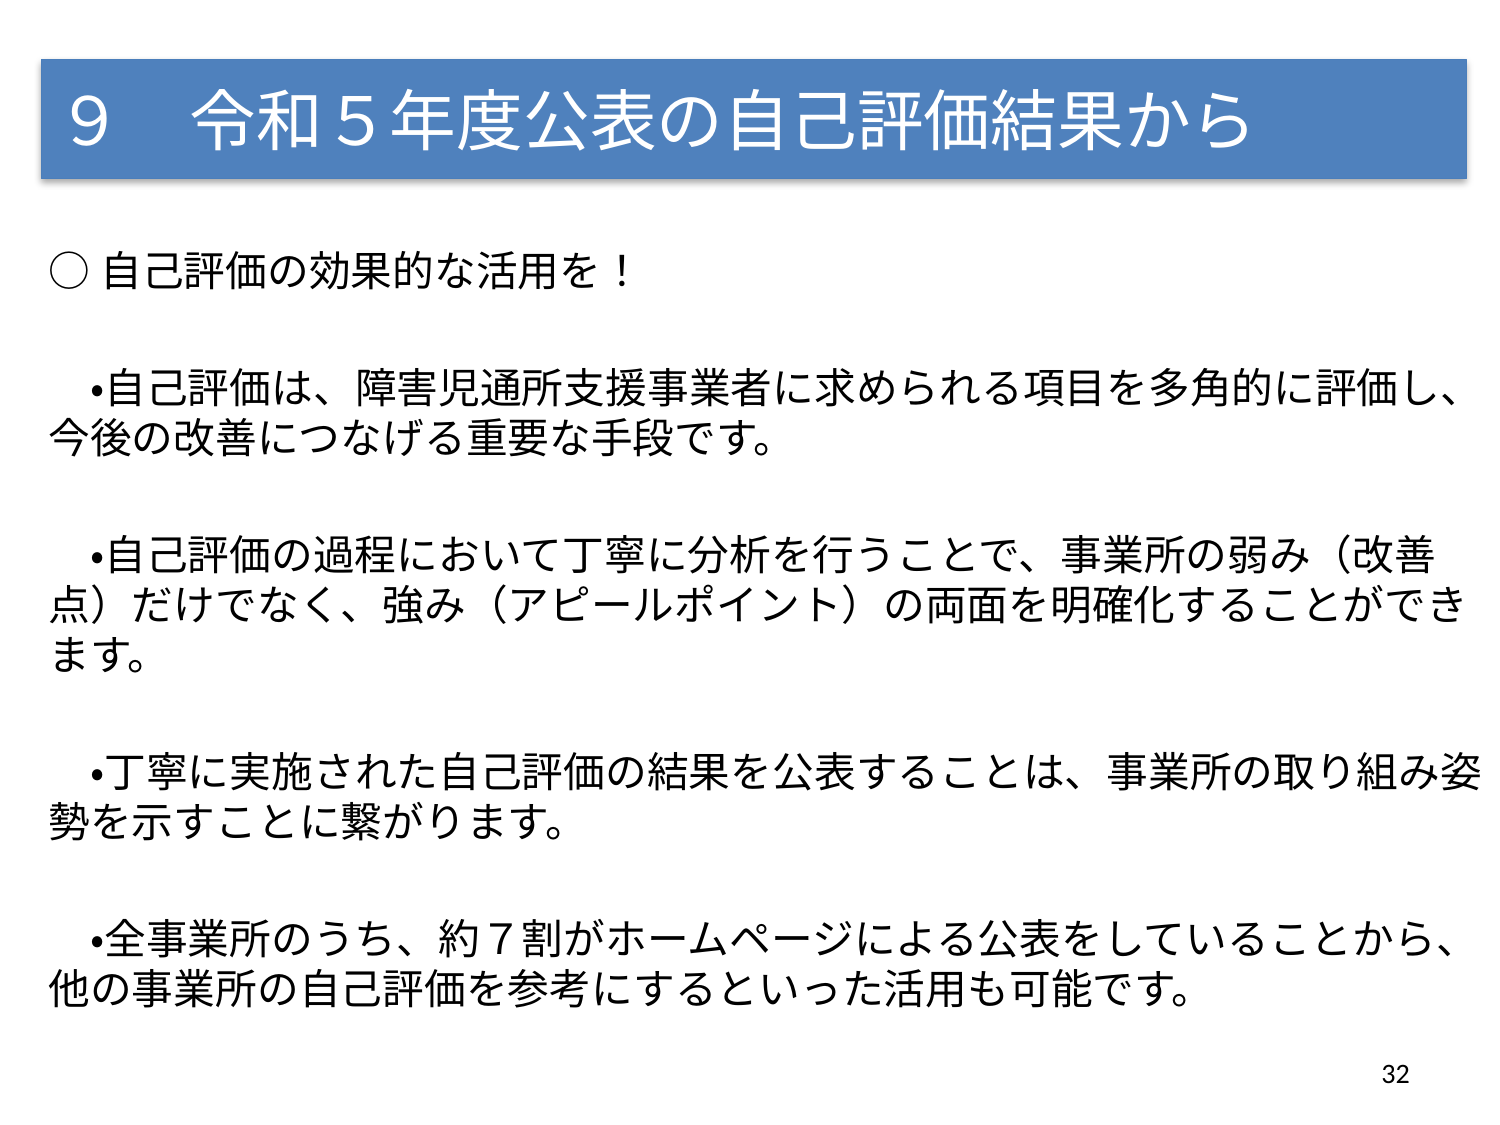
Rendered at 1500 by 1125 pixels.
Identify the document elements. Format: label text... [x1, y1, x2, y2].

slide_number 32 [1074, 1043, 1425, 1103]
text_box ○自己評価の効果的な活用を！ ・自己評価は、障害児通所支援事業者に求められる項目を多角的に評価し、今後の改善につなげる重要な手段です。 ・自己評価の過程において丁寧に分析を行うことで、事業所の弱み（改善点）だけでなく、強み（アピールポイント）の両面を明確化することができます。 ・丁寧に実施された自己評価の結果を公表することは、事業所の取り組み姿勢を示すことに繋がります。 ・全事業所のうち、約７割がホームページによる公表をしていることから、他の事業所の自己評価を参考にするといった活用も可能です。 [33, 237, 1500, 1043]
title ９ 令和５年度公表の自己評価結果から [41, 59, 1467, 179]
